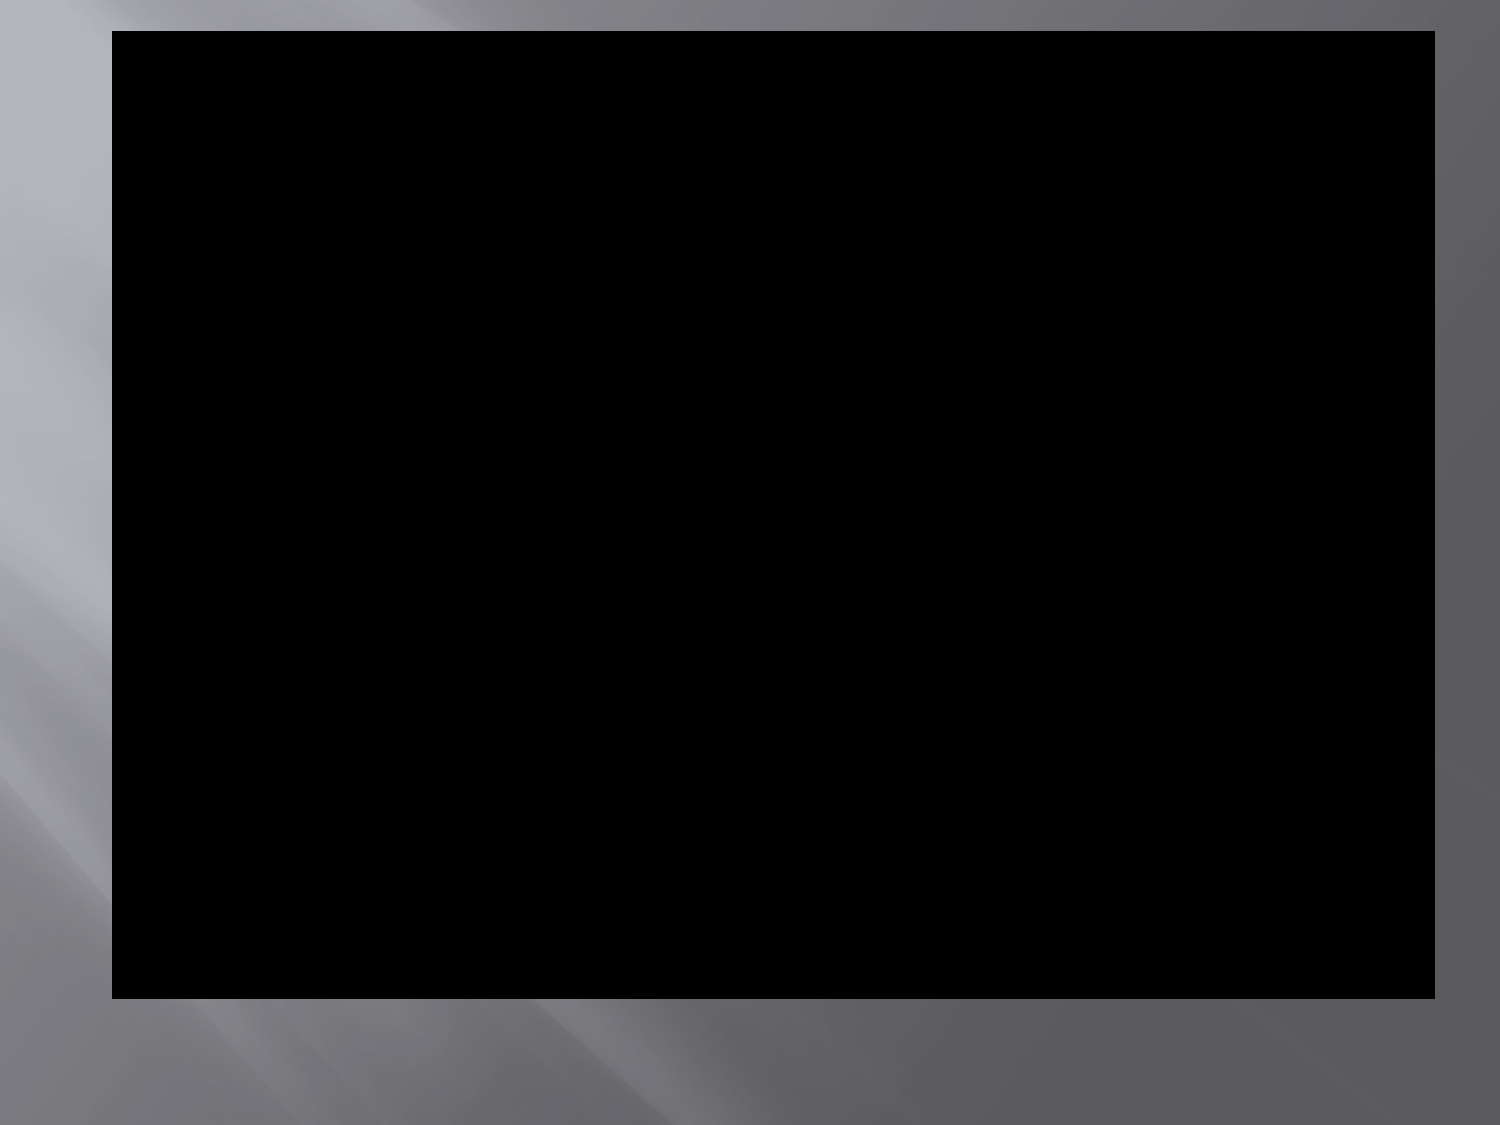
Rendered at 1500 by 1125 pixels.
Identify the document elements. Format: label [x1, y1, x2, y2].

text_box [111, 30, 1436, 1000]
